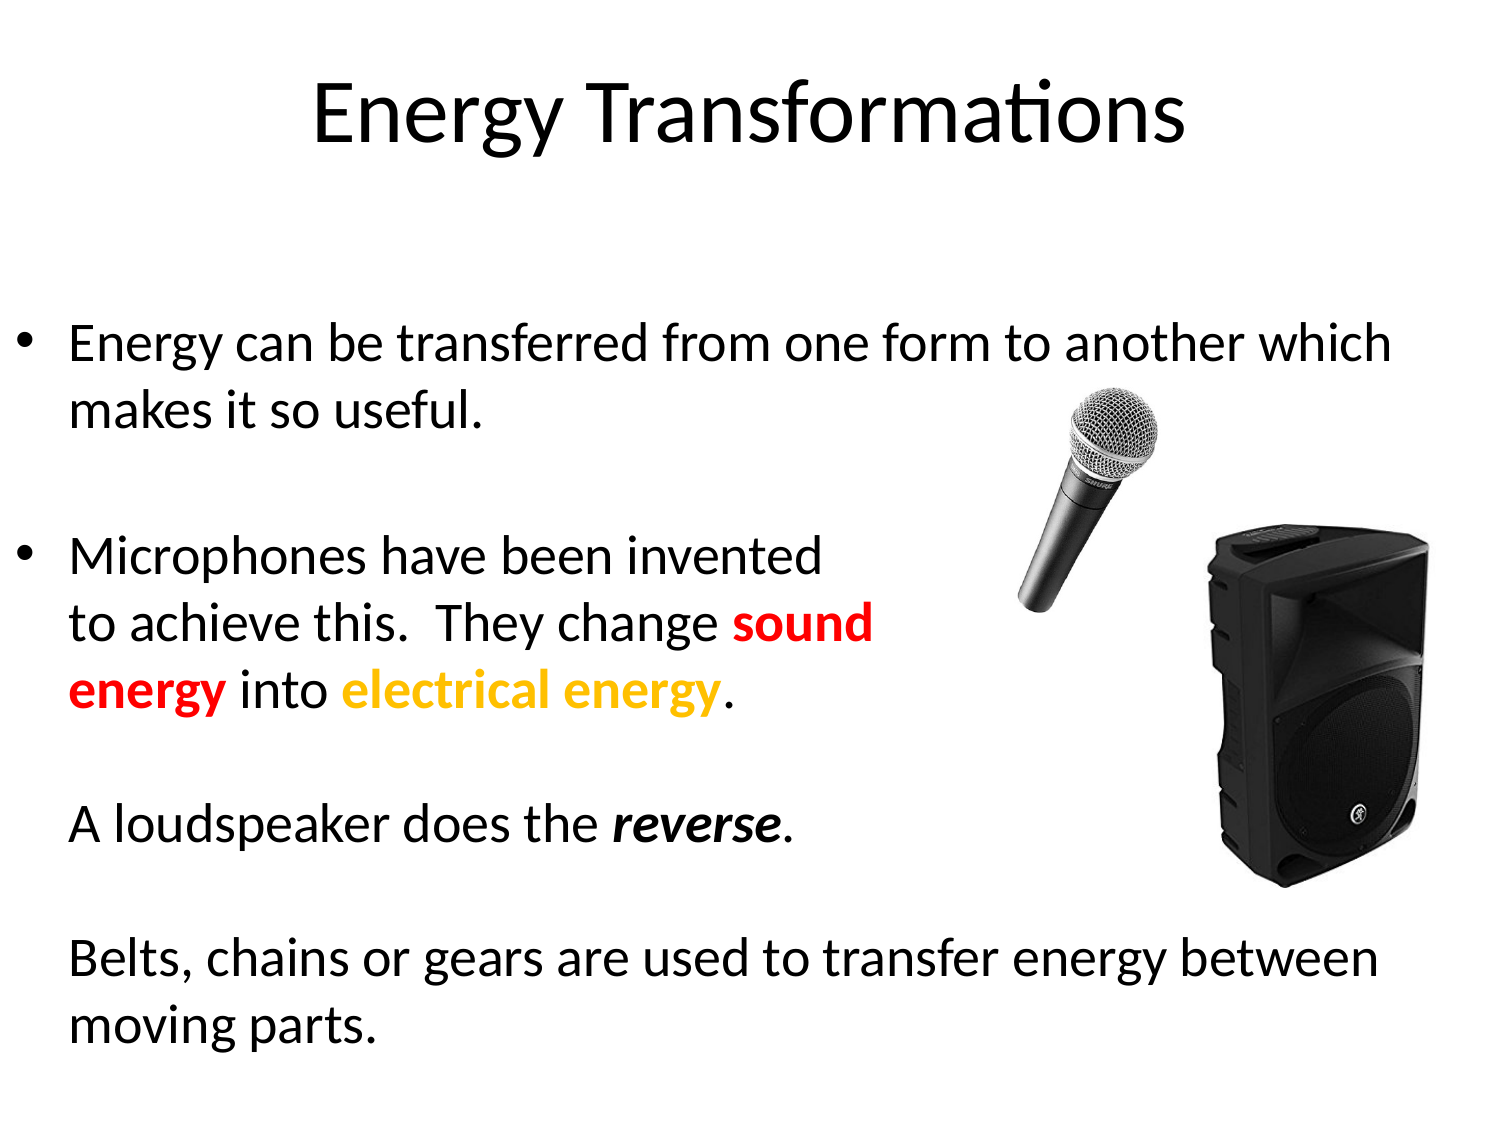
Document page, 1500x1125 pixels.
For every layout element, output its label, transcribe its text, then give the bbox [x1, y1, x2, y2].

picture [974, 387, 1500, 888]
title Energy Transformations [75, 12, 1425, 200]
list Energy can be transferred from one form to another which makes it so useful. Microphones have been invented to achieve this. They change sound energy into electrical energy. A loudspeaker does the reverse. Belts, chains or gears are used to transfer energy between moving parts. [0, 224, 1500, 1125]
